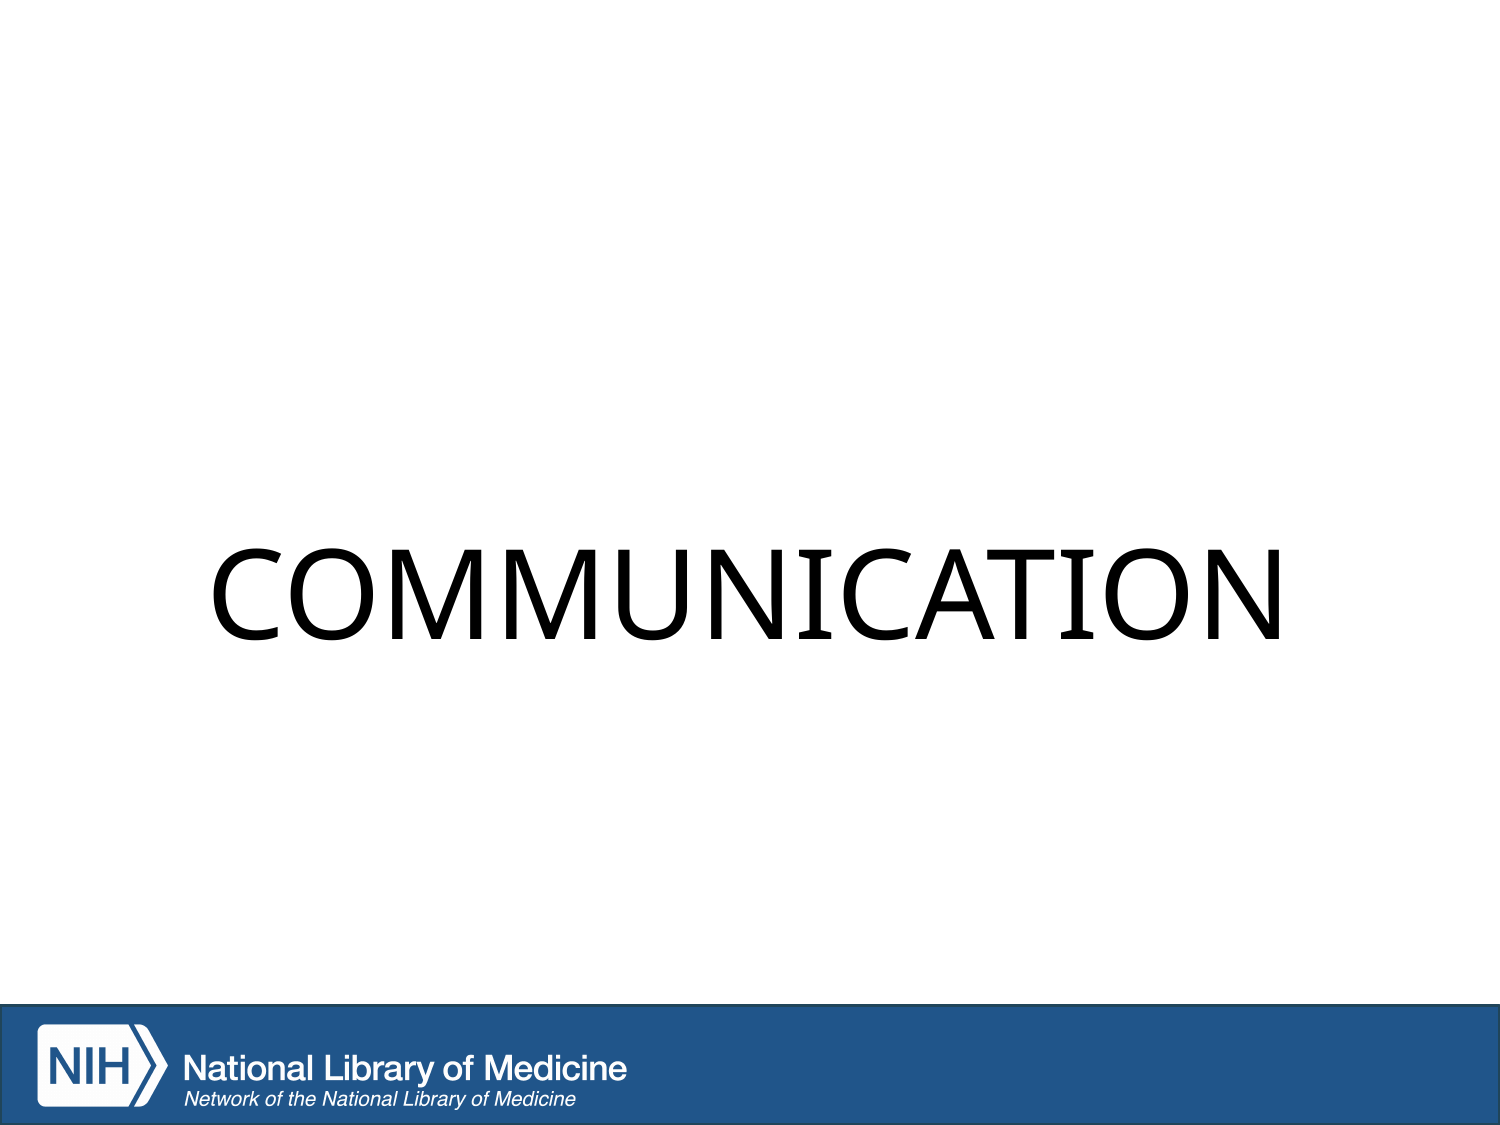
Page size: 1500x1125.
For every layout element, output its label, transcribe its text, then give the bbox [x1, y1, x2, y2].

title Communication [136, 192, 1363, 673]
picture [37, 1024, 627, 1119]
